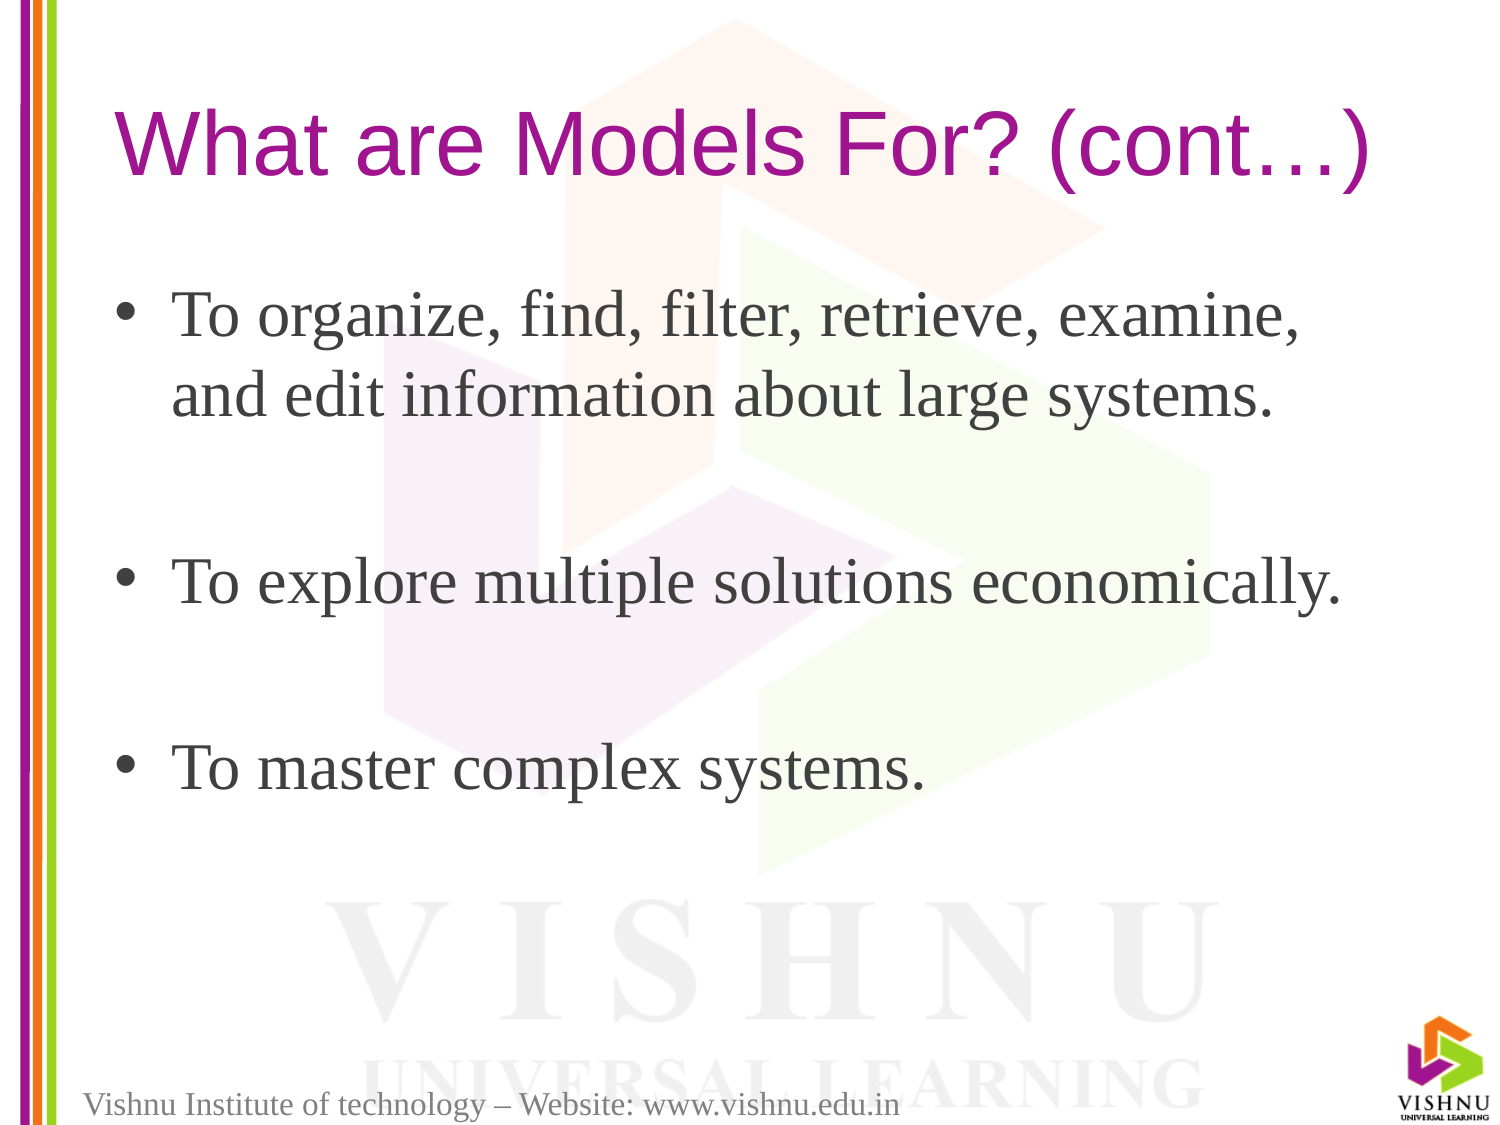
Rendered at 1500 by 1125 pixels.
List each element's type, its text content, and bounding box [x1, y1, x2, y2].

picture [1387, 1012, 1500, 1125]
title What are Models For? (cont…) [99, 45, 1425, 233]
list To organize, find, filter, retrieve, examine, and edit information about large systems. To explore multiple solutions economically. To master complex systems. [99, 262, 1425, 1005]
